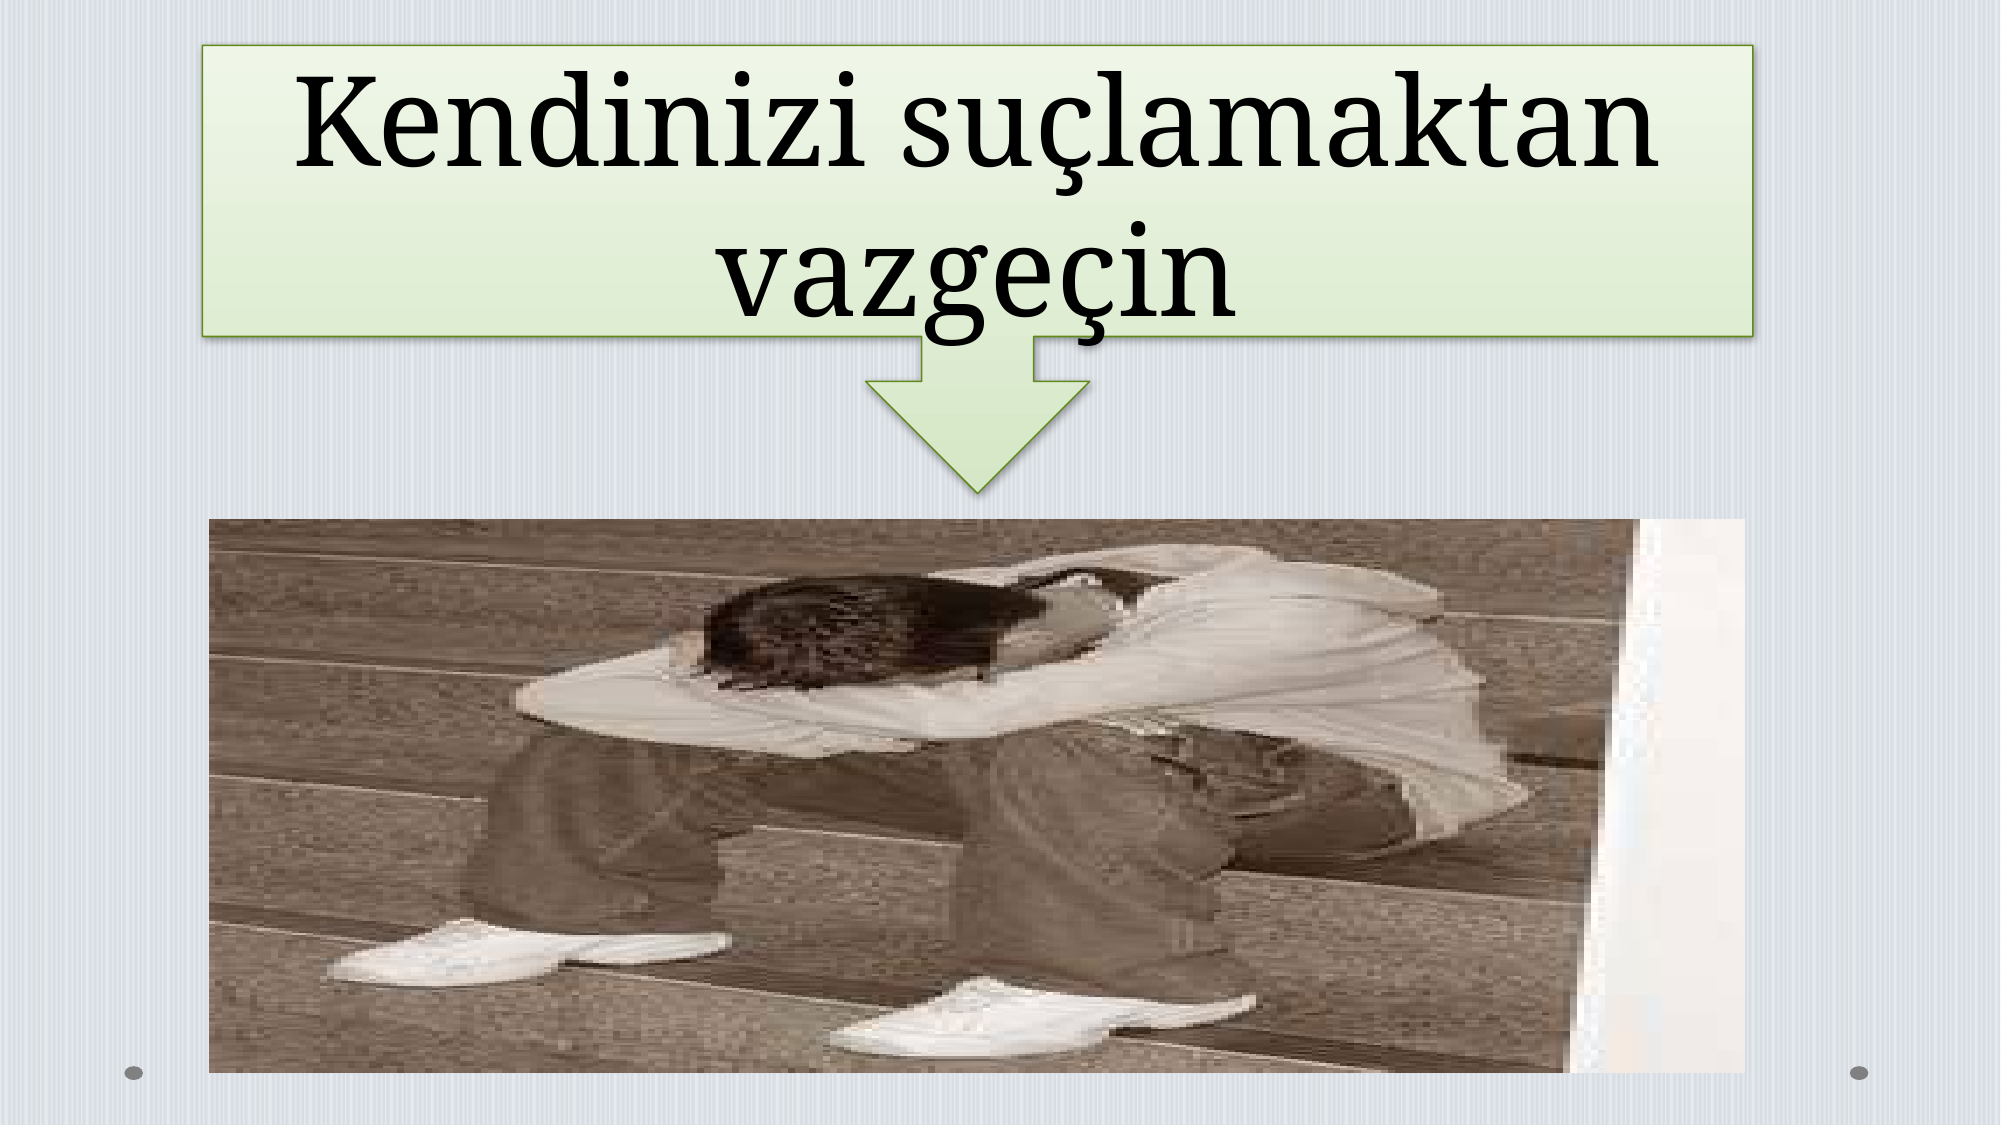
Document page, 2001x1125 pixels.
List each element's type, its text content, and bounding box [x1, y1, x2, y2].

picture [209, 519, 1745, 1073]
text_box Kendinizi suçlamaktan vazgeçin [201, 44, 1754, 495]
